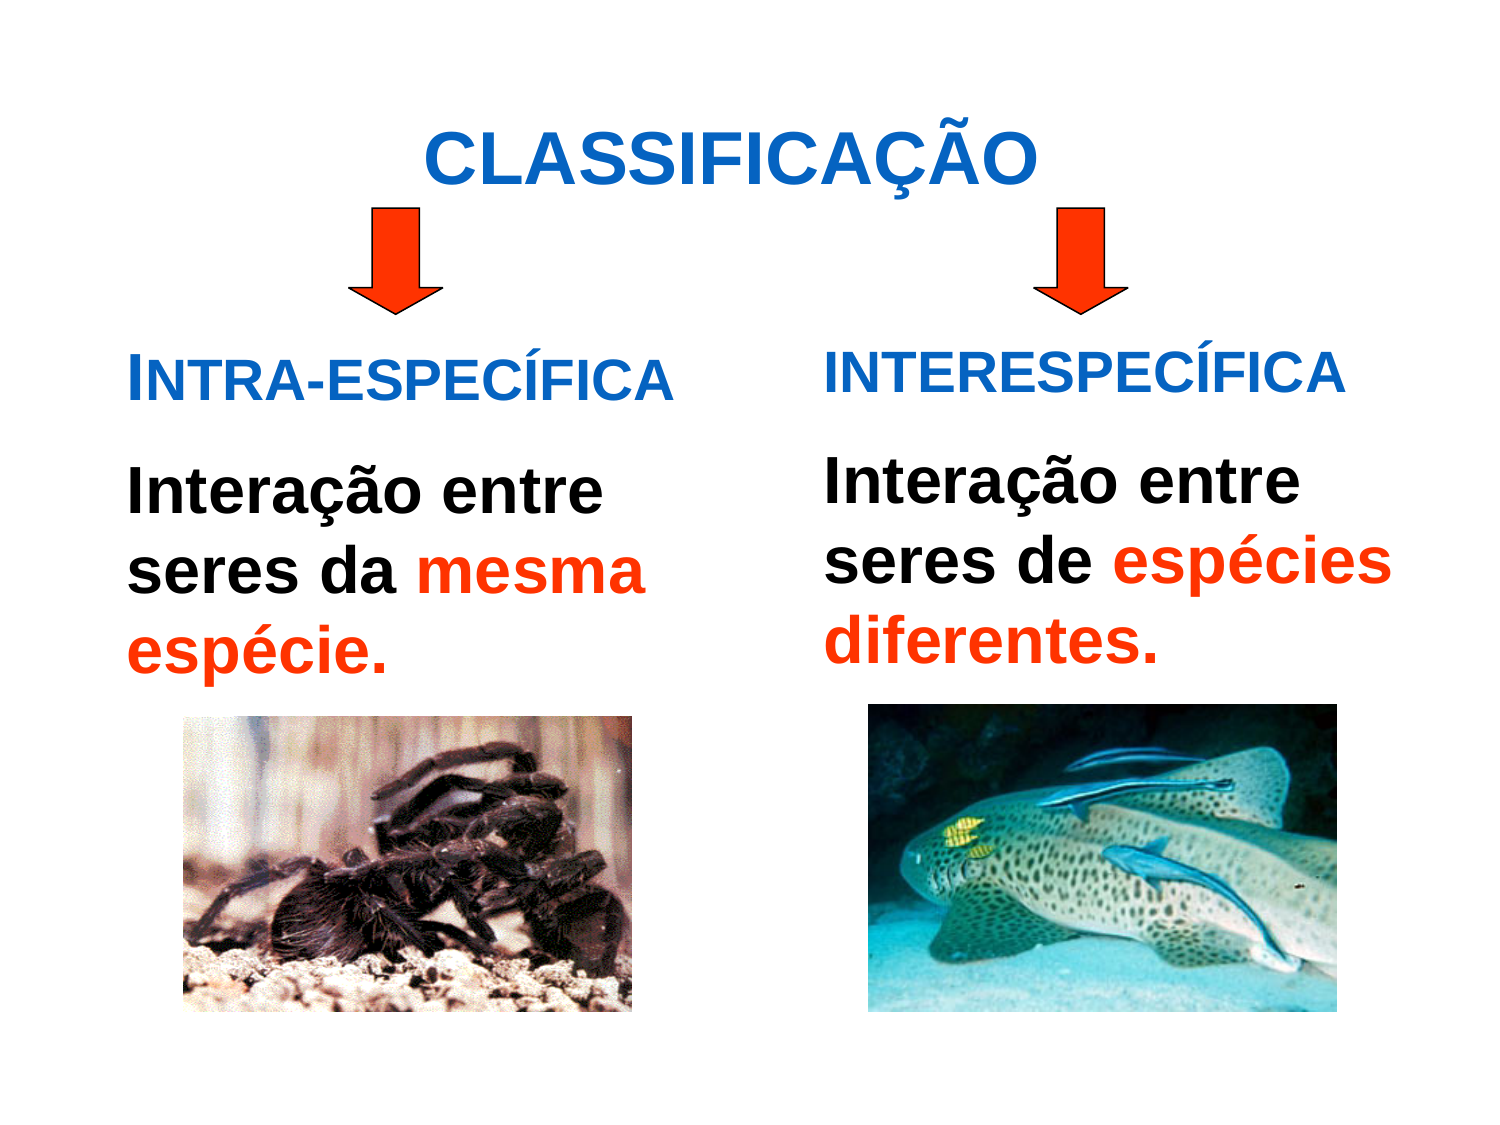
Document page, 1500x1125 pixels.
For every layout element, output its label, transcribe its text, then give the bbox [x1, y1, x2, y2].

text_box [1033, 208, 1129, 315]
text_box INTRA-ESPECÍFICA Interação entre seres da mesma espécie. [112, 326, 727, 808]
picture [182, 716, 632, 1012]
picture [868, 704, 1337, 1012]
text_box [348, 208, 443, 315]
text_box INTERESPECÍFICA Interação entre seres de espécies diferentes. [809, 326, 1424, 798]
text_box CLASSIFICAÇÃO [407, 101, 1058, 207]
